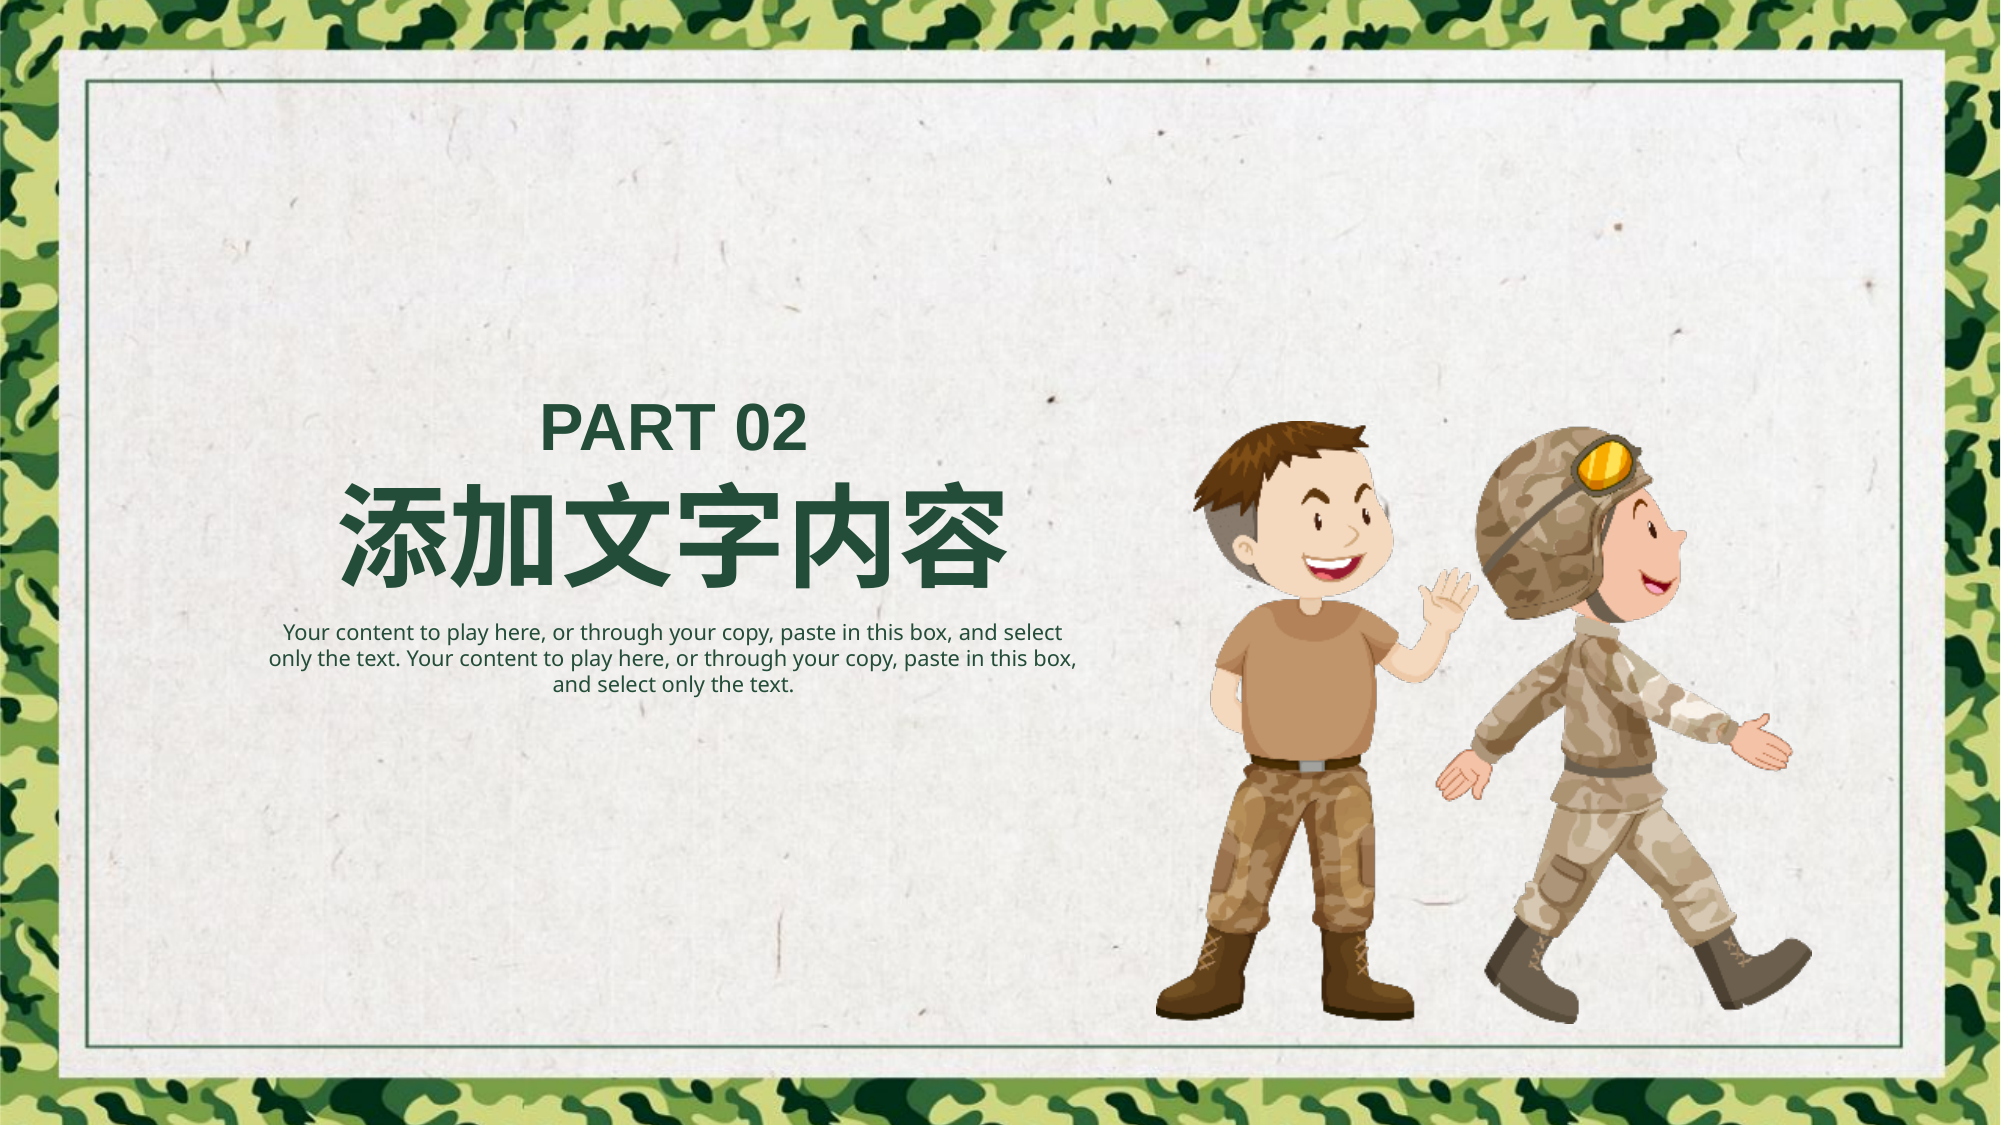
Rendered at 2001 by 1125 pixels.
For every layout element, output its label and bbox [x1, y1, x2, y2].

picture [1, 0, 1999, 1125]
text_box [253, 376, 1094, 704]
